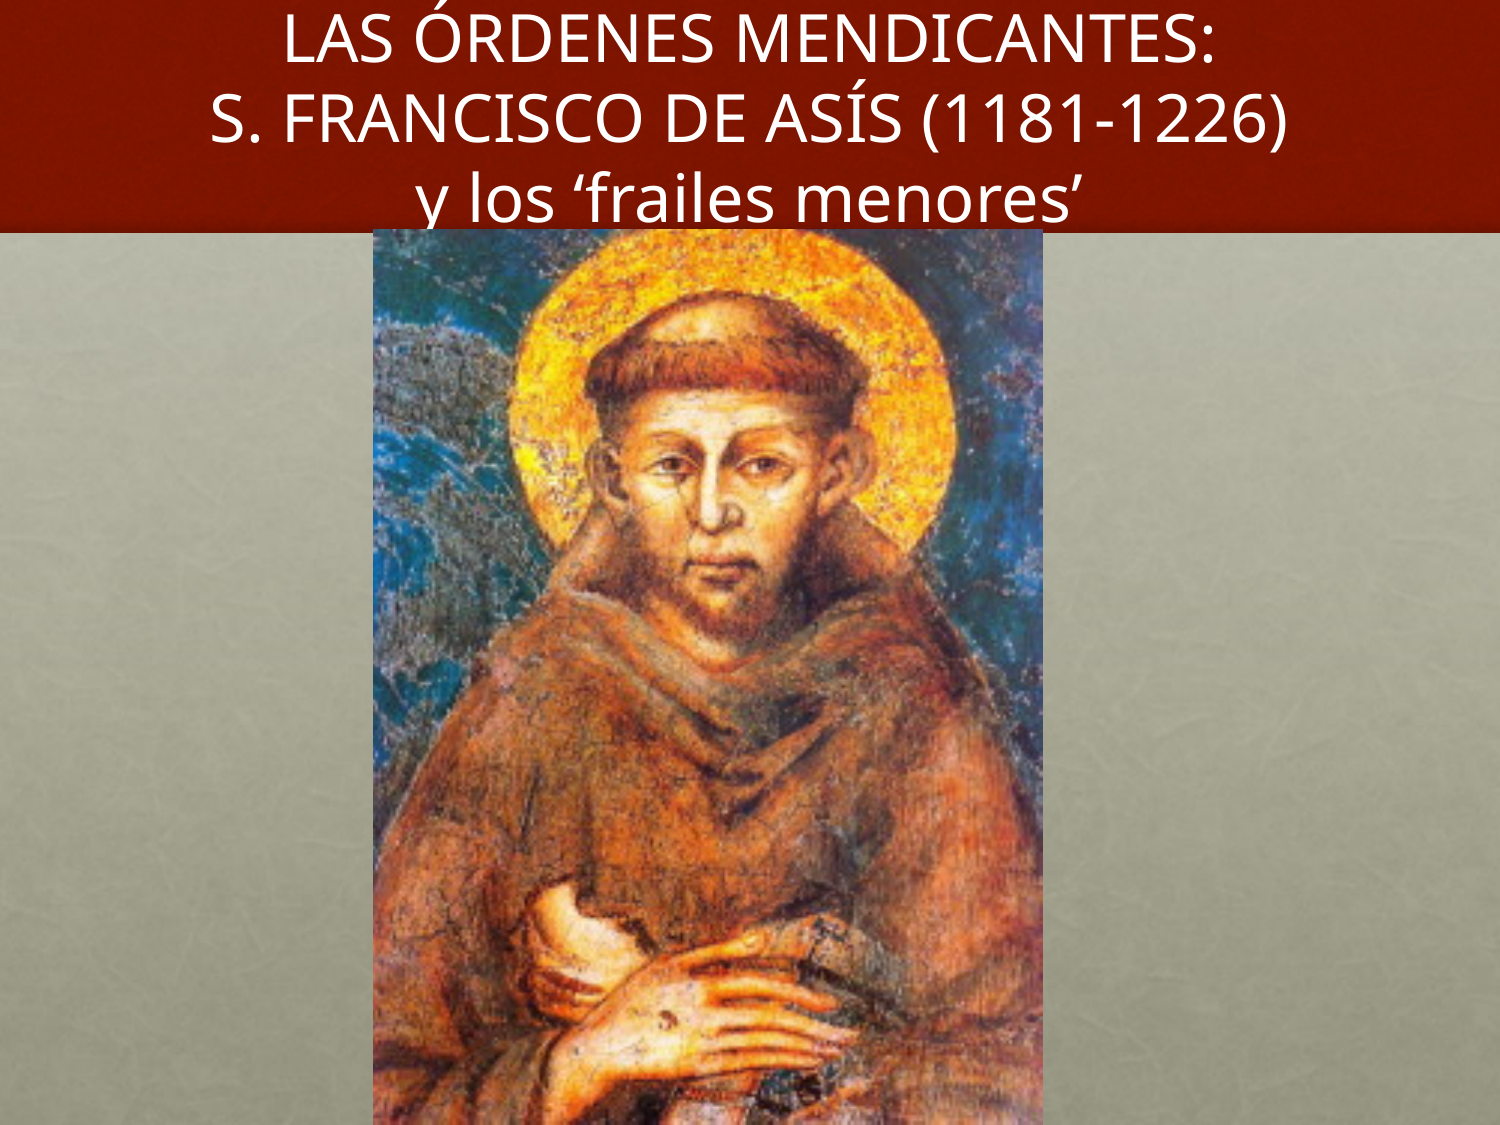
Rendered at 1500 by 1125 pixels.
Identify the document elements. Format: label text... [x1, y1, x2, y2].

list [373, 228, 1044, 1125]
picture [0, 214, 1500, 1125]
title LAS ÓRDENES MENDICANTES: S. FRANCISCO DE ASÍS (1181-1226) y los ‘frailes menores’ [127, 10, 1372, 221]
